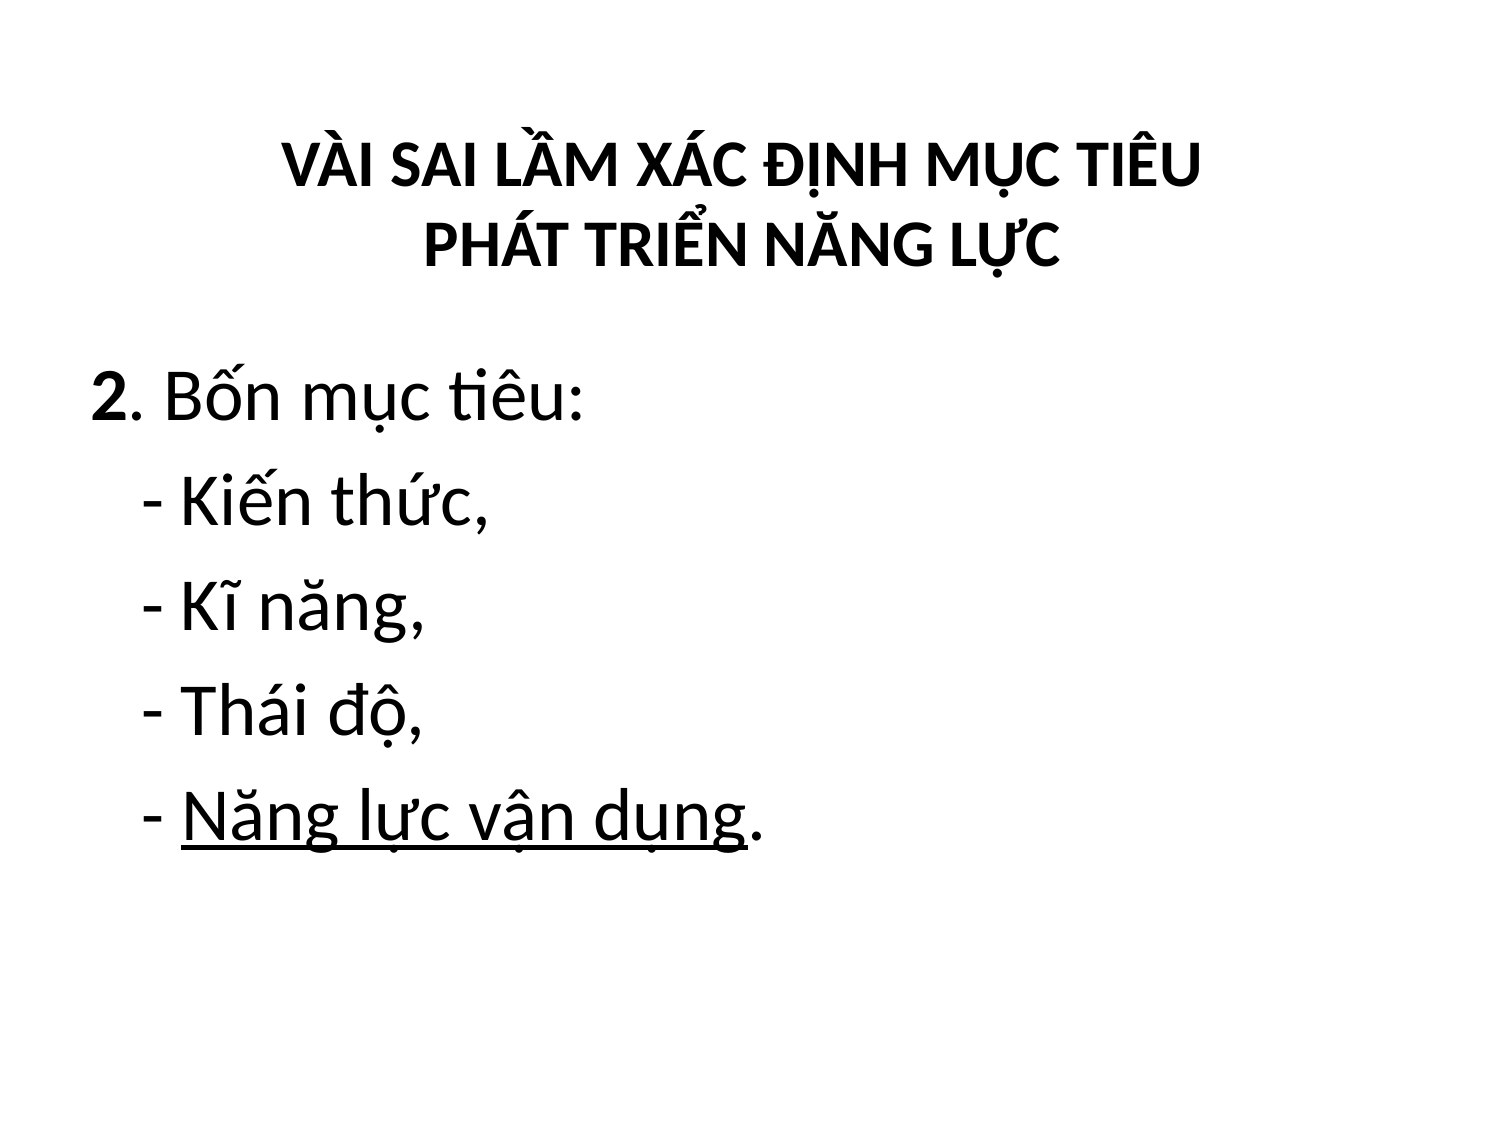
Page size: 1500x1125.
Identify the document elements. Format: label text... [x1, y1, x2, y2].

title VÀI SAI LẦM XÁC ĐỊNH MỤC TIÊU PHÁT TRIỂN NĂNG LỰC [75, 99, 1425, 300]
list 2. Bốn mục tiêu: - Kiến thức, - Kĩ năng, - Thái độ, - Năng lực vận dụng. [75, 337, 1425, 1005]
